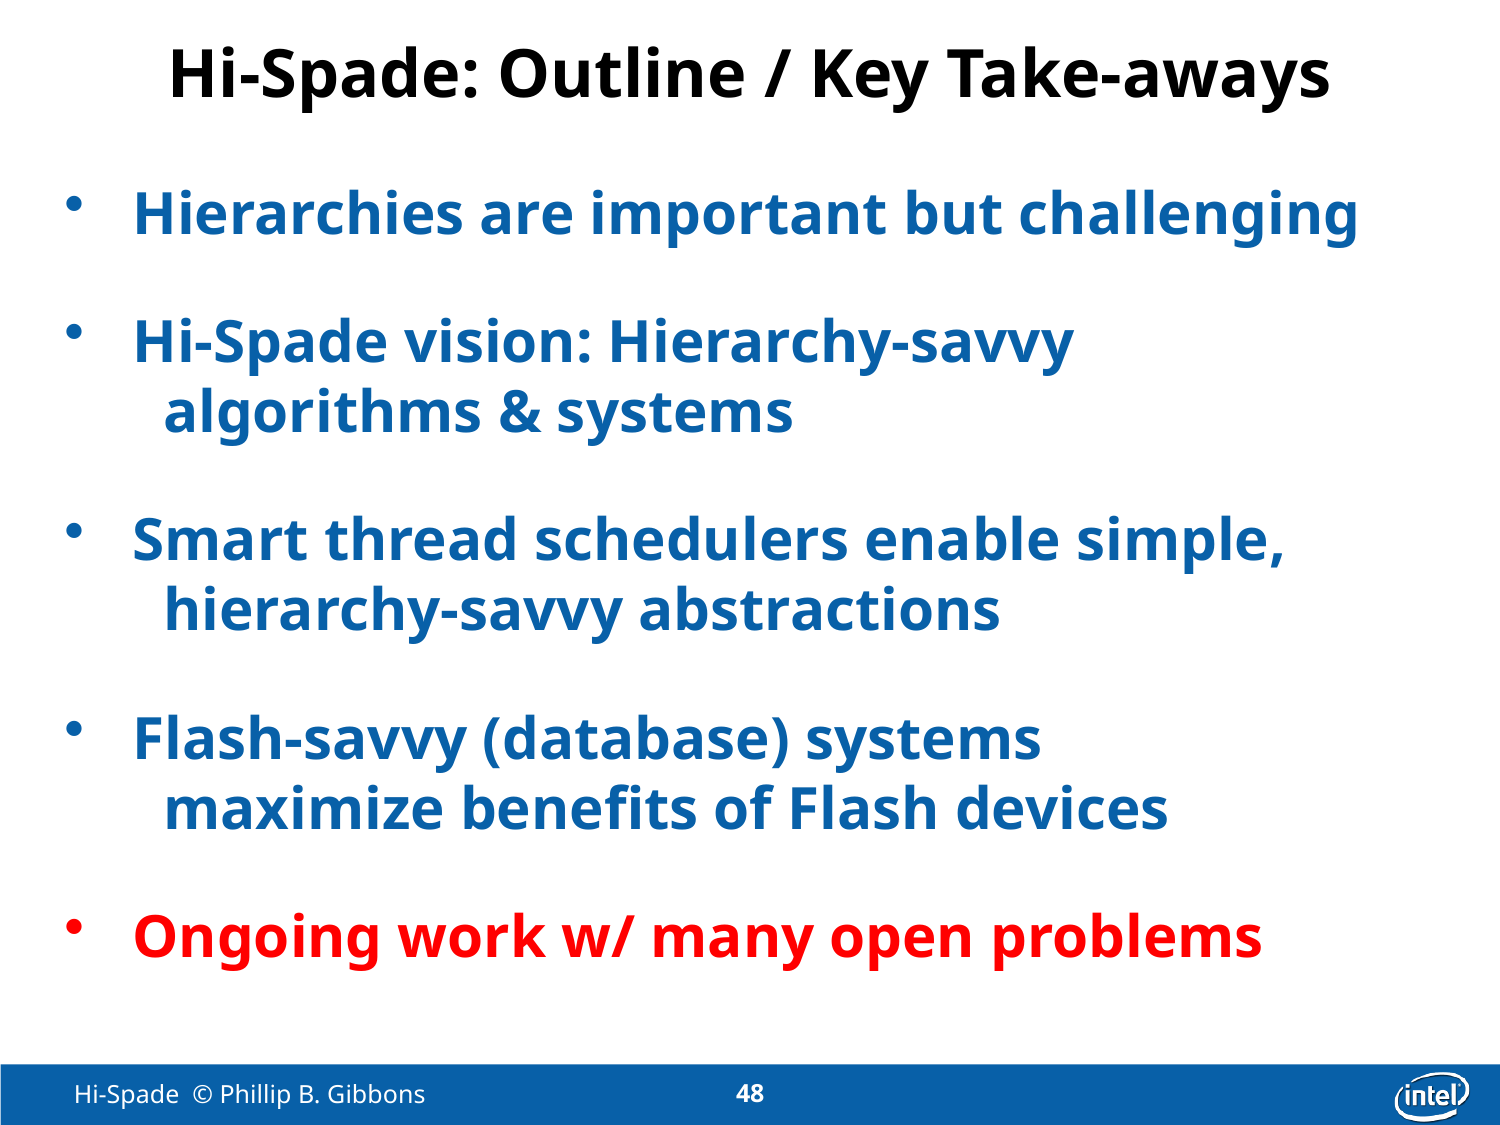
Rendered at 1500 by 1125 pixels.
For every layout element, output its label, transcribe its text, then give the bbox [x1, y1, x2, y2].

title Hi-Spade: Outline / Key Take-aways [0, 30, 1500, 177]
picture [1390, 1068, 1474, 1125]
list Hierarchies are important but challenging Hi-Spade vision: Hierarchy-savvy algorithms & systems Smart thread schedulers enable simple, hierarchy-savvy abstractions Flash-savvy (database) systems maximize benefits of Flash devices Ongoing work w/ many open problems [46, 175, 1489, 1062]
